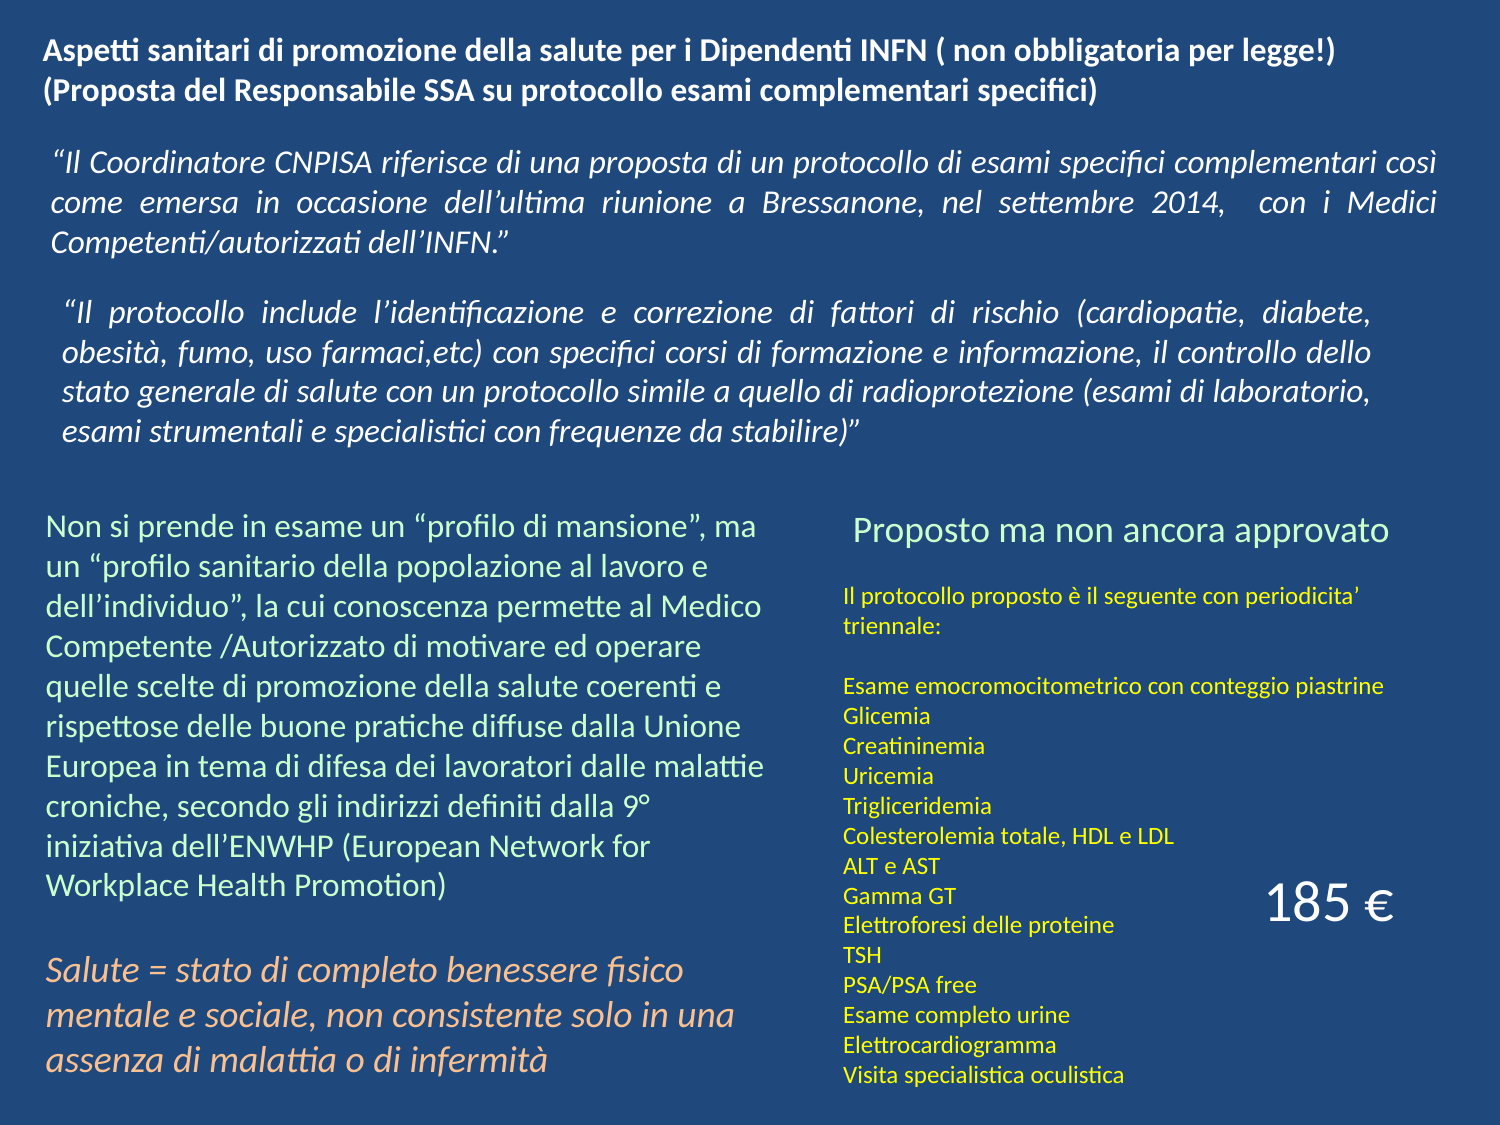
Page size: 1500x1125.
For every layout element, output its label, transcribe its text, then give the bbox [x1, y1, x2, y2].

text_box “Il protocollo include l’identificazione e correzione di fattori di rischio (cardiopatie, diabete, obesità, fumo, uso farmaci,etc) con specifici corsi di formazione e informazione, il controllo dello stato generale di salute con un protocollo simile a quello di radioprotezione (esami di laboratorio, esami strumentali e specialistici con frequenze da stabilire)” [47, 282, 1390, 457]
text_box Il protocollo proposto è il seguente con periodicita’ triennale: Esame emocromocitometrico con conteggio piastrine Glicemia Creatininemia Uricemia Trigliceridemia Colesterolemia totale, HDL e LDL ALT e AST Gamma GT Elettroforesi delle proteine TSH PSA/PSA free Esame completo urine Elettrocardiogramma Visita specialistica oculistica [828, 572, 1455, 1097]
text_box 185 € [1248, 855, 1410, 941]
text_box Aspetti sanitari di promozione della salute per i Dipendenti INFN ( non obbligatoria per legge!) (Proposta del Responsabile SSA su protocollo esami complementari specifici) [27, 20, 1411, 115]
text_box Salute = stato di completo benessere fisico mentale e sociale, non consistente solo in una assenza di malattia o di infermità [30, 937, 781, 1088]
text_box Non si prende in esame un “profilo di mansione”, ma un “profilo sanitario della popolazione al lavoro e dell’individuo”, la cui conoscenza permette al Medico Competente /Autorizzato di motivare ed operare quelle scelte di promozione della salute coerenti e rispettose delle buone pratiche diffuse dalla Unione Europea in tema di difesa dei lavoratori dalle malattie croniche, secondo gli indirizzi definiti dalla 9° iniziativa dell’ENWHP (European Network for Workplace Health Promotion) [30, 496, 781, 911]
text_box “Il Coordinatore CNPISA riferisce di una proposta di un protocollo di esami specifici complementari così come emersa in occasione dell’ultima riunione a Bressanone, nel settembre 2014, con i Medici Competenti/autorizzati dell’INFN.” [35, 132, 1455, 267]
text_box Proposto ma non ancora approvato [838, 497, 1405, 558]
